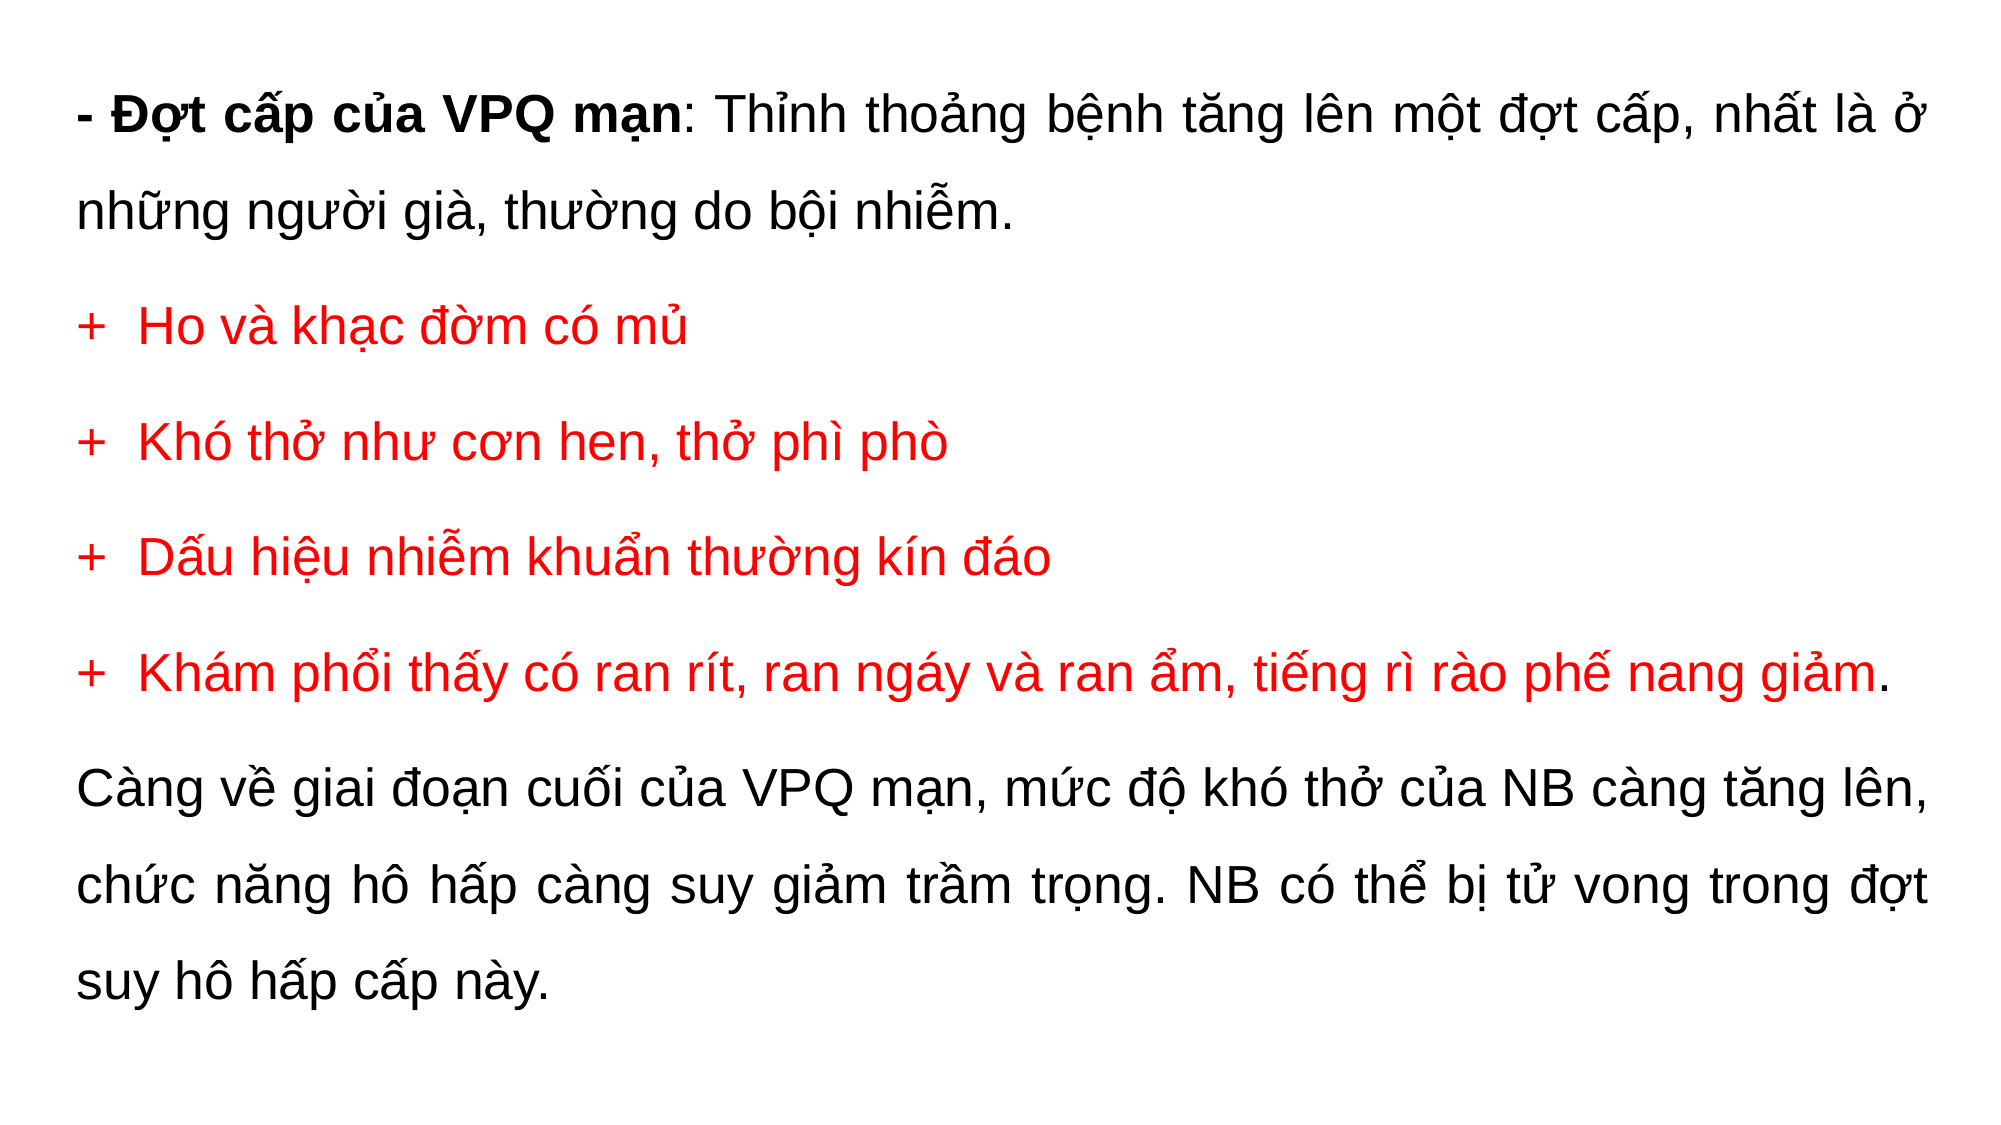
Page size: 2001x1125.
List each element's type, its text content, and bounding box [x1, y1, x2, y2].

list - Đợt cấp của VPQ mạn: Thỉnh thoảng bệnh tăng lên một đợt cấp, nhất là ở những người già, thường do bội nhiễm. + Ho và khạc đờm có mủ + Khó thở như cơn hen, thở phì phò + Dấu hiệu nhiễm khuẩn thường kín đáo + Khám phổi thấy có ran rít, ran ngáy và ran ẩm, tiếng rì rào phế nang giảm. Càng về giai đoạn cuối của VPQ mạn, mức độ khó thở của NB càng tăng lên, chức năng hô hấp càng suy giảm trầm trọng. NB có thể bị tử vong trong đợt suy hô hấp cấp này. [61, 39, 1945, 1095]
